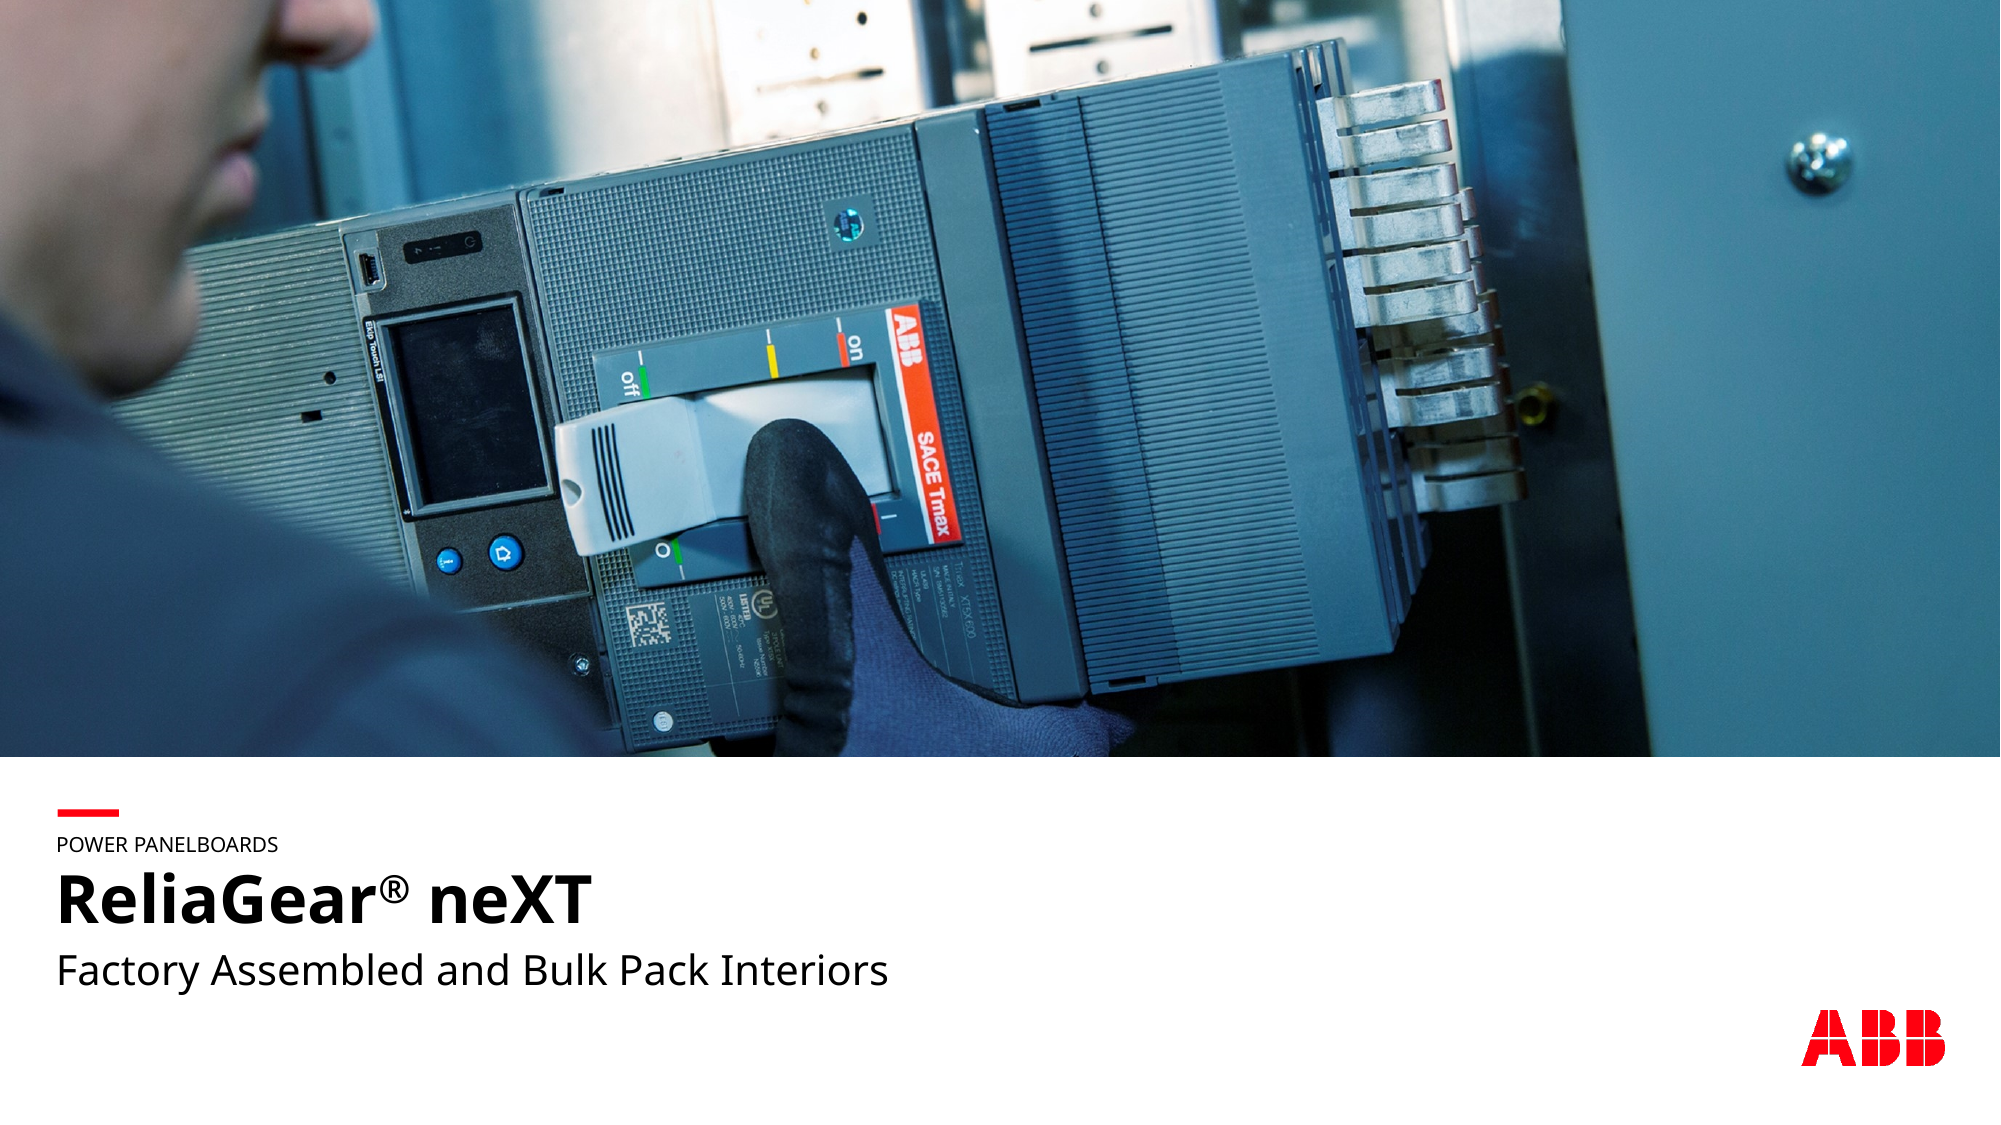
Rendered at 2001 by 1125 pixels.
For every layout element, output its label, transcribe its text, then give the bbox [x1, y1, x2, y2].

list POWER PANELBOARDS [55, 820, 1715, 853]
title ReliaGear® neXT [55, 853, 1715, 937]
picture [0, 0, 2000, 757]
picture [1801, 1010, 1945, 1066]
subtitle Factory Assembled and Bulk Pack Interiors [55, 943, 1715, 1003]
